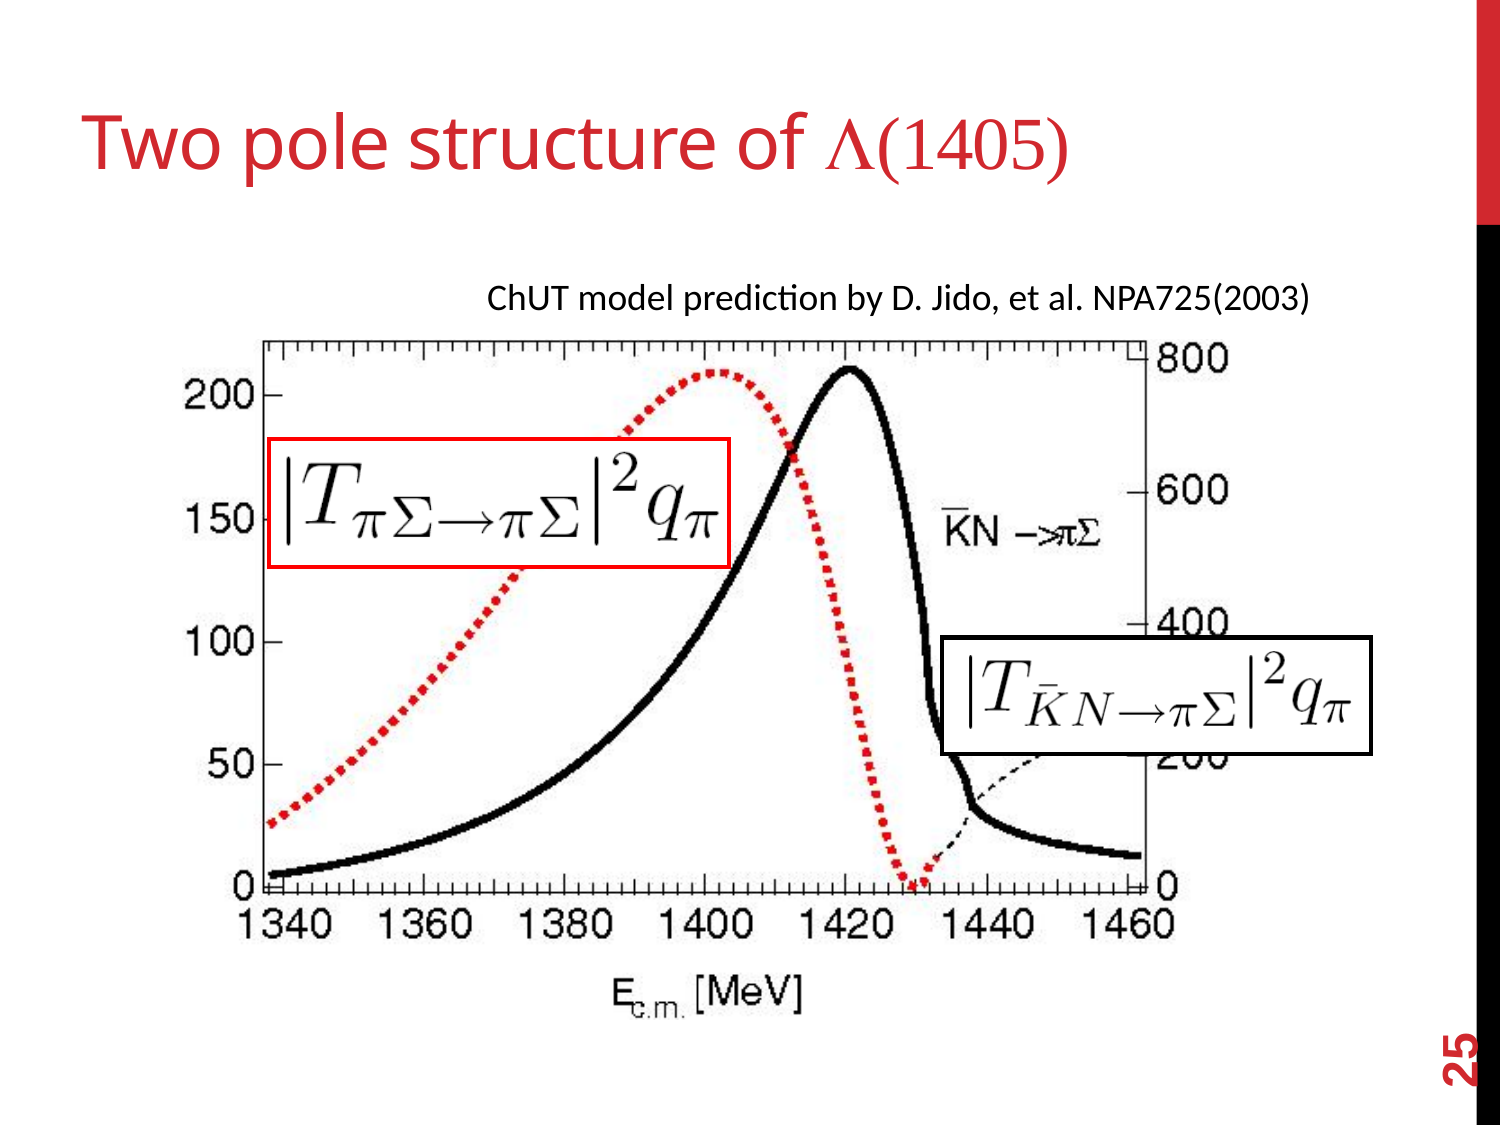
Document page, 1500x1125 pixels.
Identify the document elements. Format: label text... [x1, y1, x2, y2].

text_box ChUT model prediction by D. Jido, et al. NPA725(2003) [472, 265, 1402, 326]
title Two pole structure of L(1405) [66, 0, 1417, 192]
slide_number 25 [1427, 887, 1488, 1104]
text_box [182, 338, 1370, 1020]
